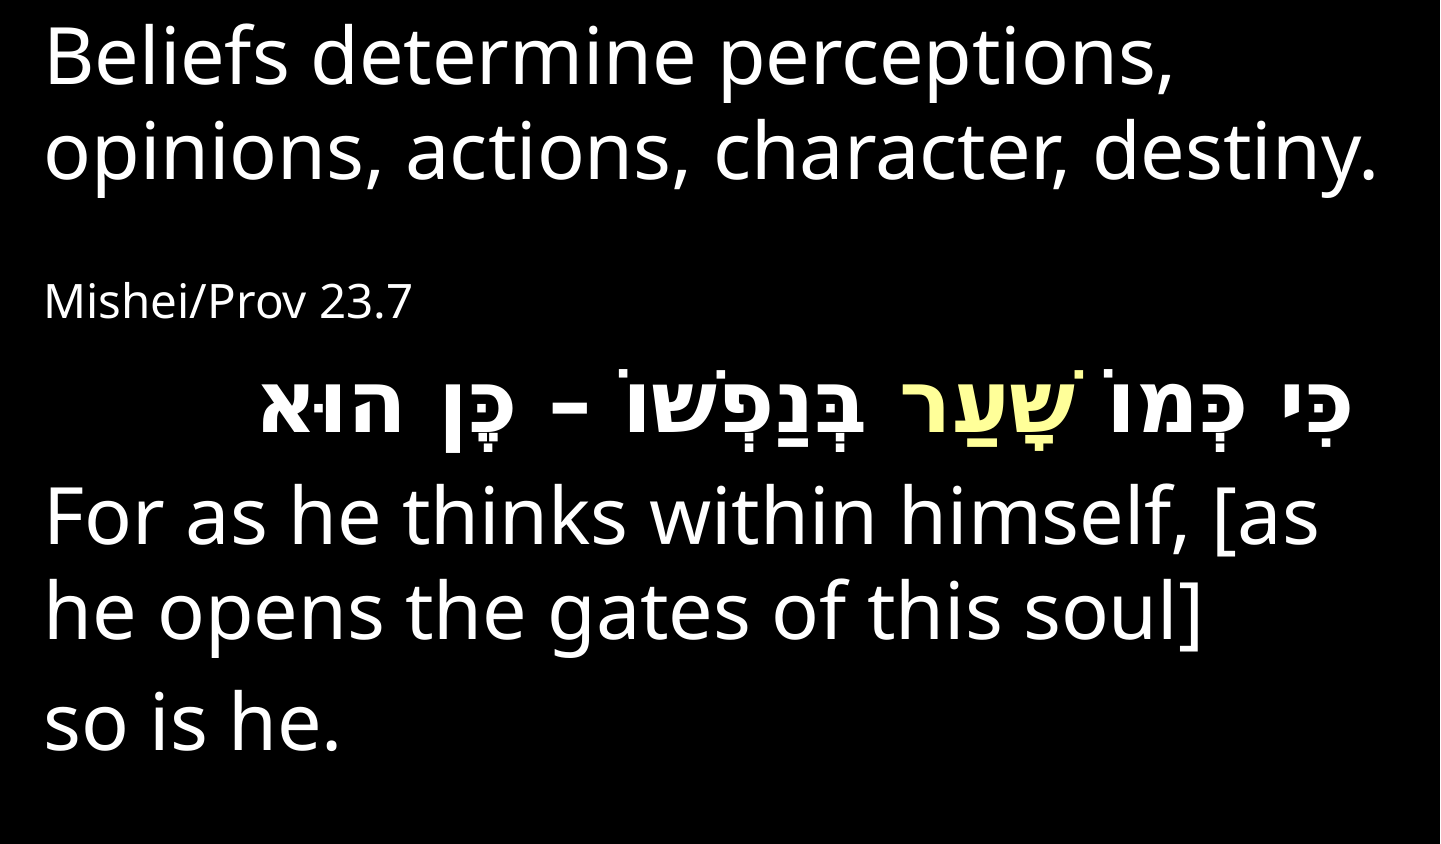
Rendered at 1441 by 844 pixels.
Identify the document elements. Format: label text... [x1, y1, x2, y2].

subtitle Beliefs determine perceptions, opinions, actions, character, destiny. Mishei/Prov 23.7 כִּי כְּמוֹ שָׁעַר בְּנַפְשׁוֹ – כֶּן הוּא For as he thinks within himself, [as he opens the gates of this soul] so is he. [32, 0, 1408, 844]
